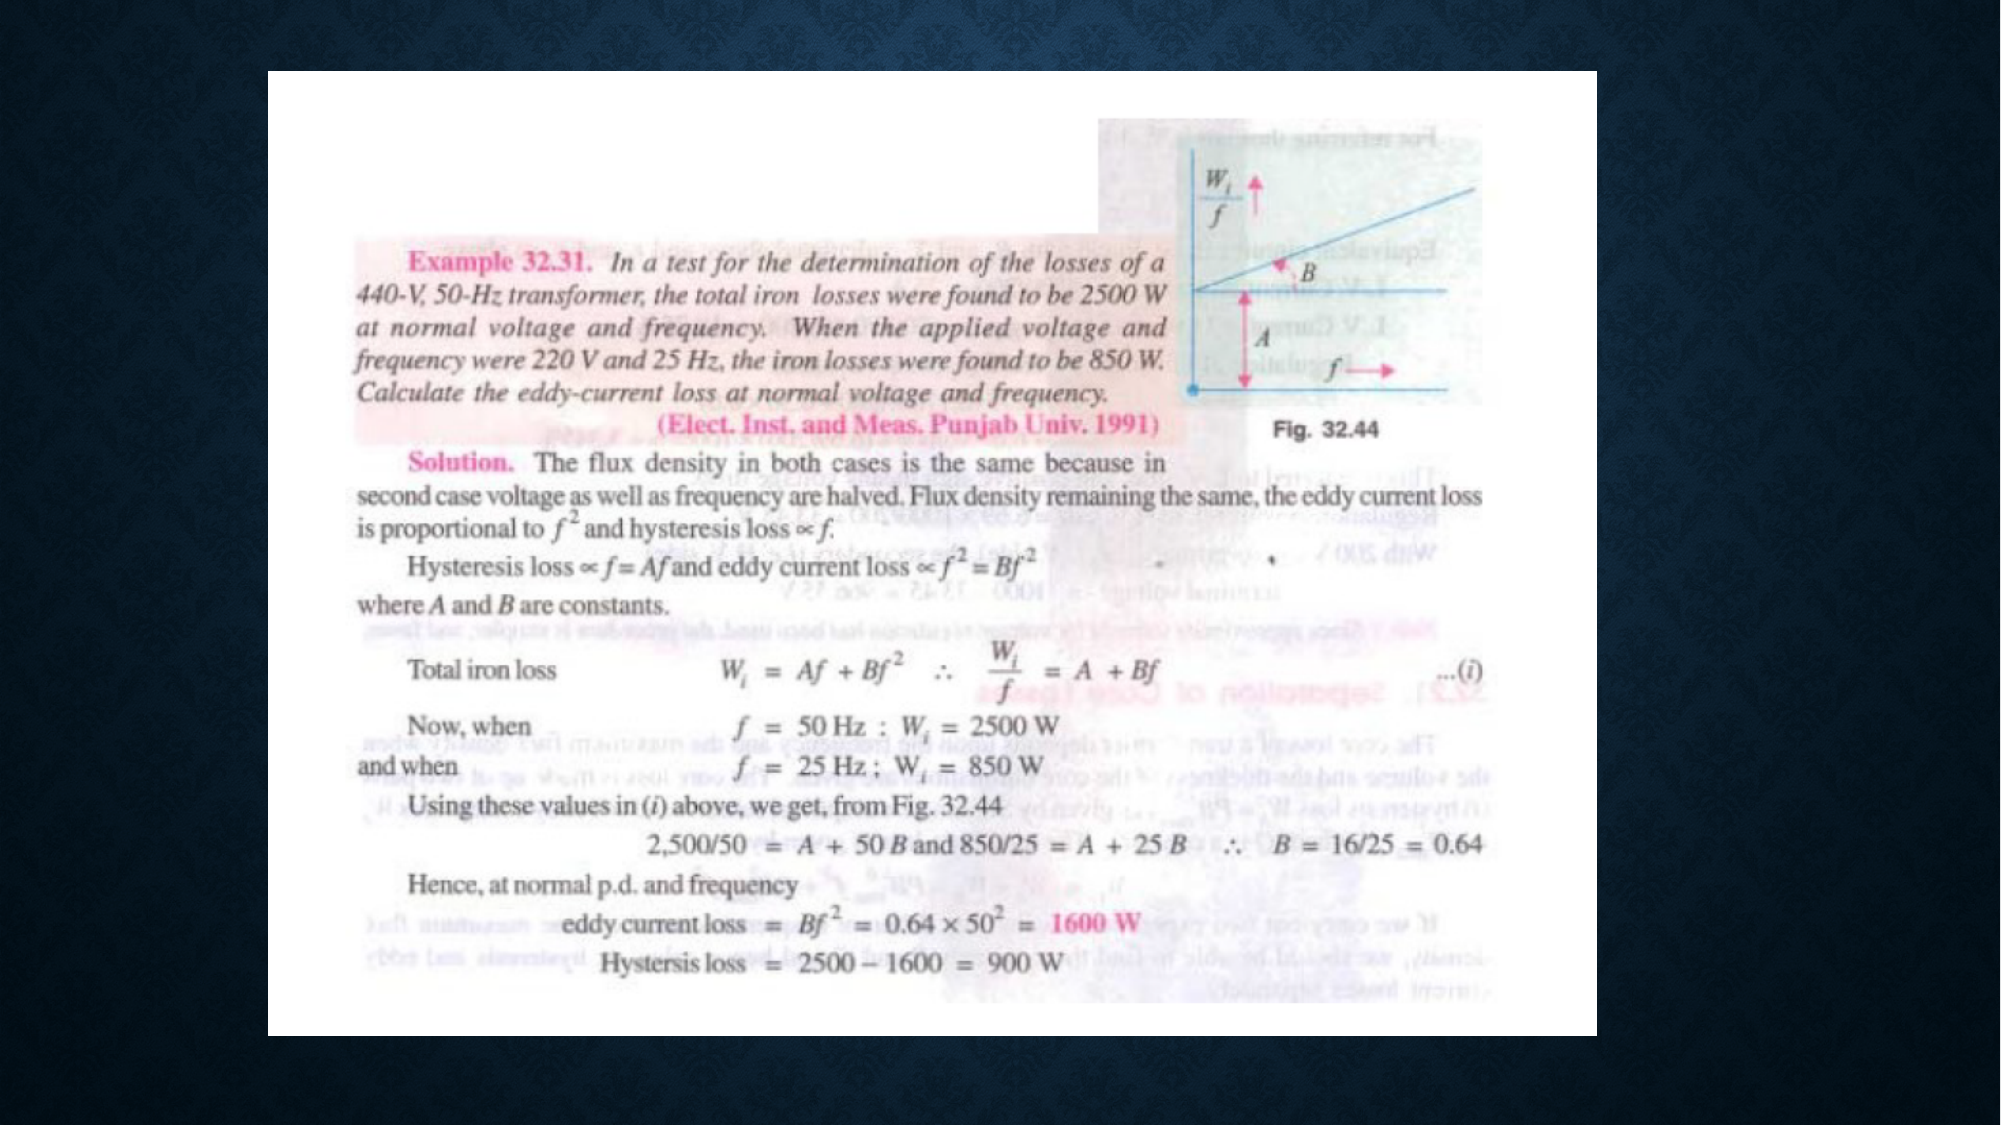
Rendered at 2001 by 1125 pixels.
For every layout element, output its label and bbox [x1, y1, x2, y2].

picture [267, 70, 1598, 1037]
